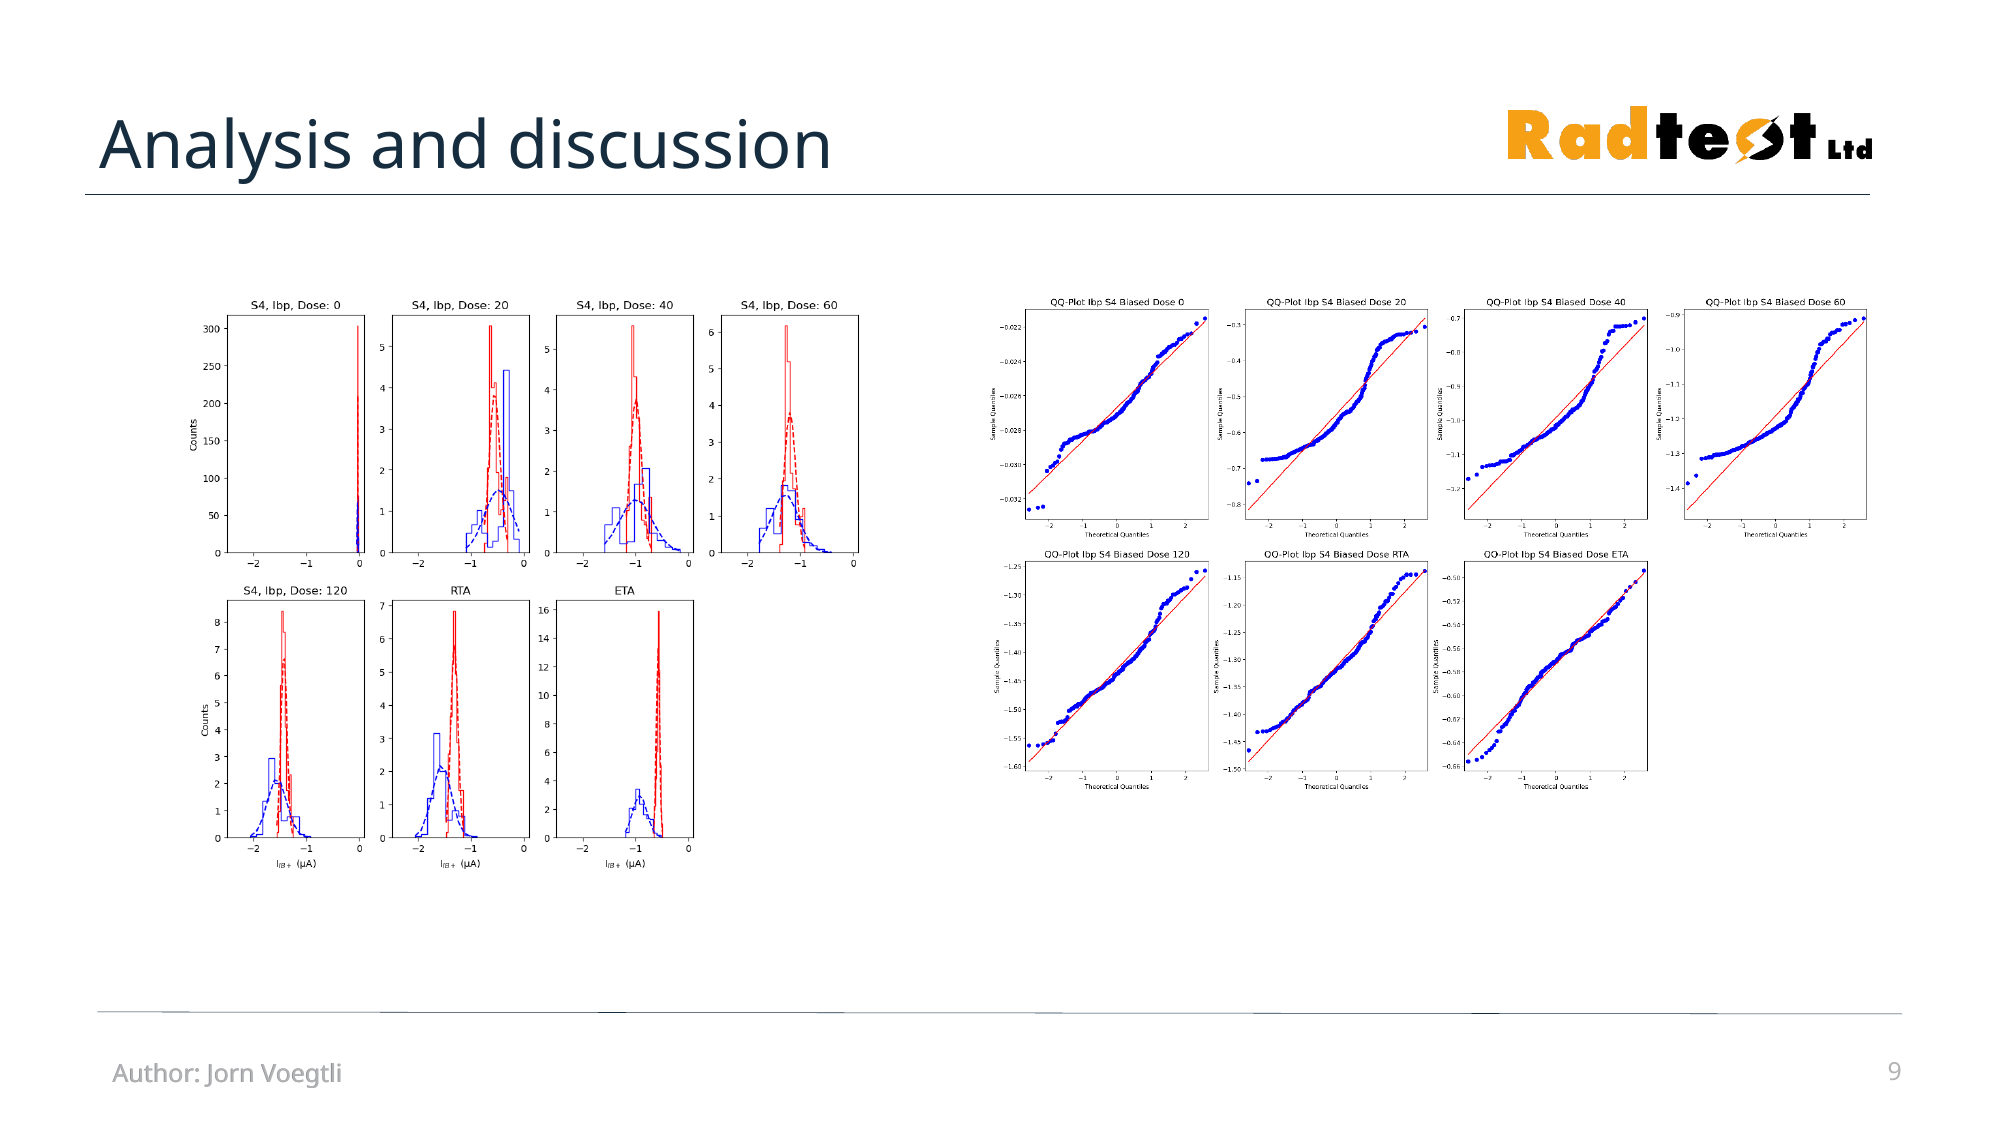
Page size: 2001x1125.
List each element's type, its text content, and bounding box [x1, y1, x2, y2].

picture [1508, 106, 1872, 164]
list Analysis and discussion [84, 103, 1915, 219]
slide_number 9 [1466, 1042, 1917, 1103]
picture [182, 294, 864, 876]
picture [986, 294, 1872, 794]
slide_number Author: Jorn Voegtli [97, 1042, 548, 1103]
